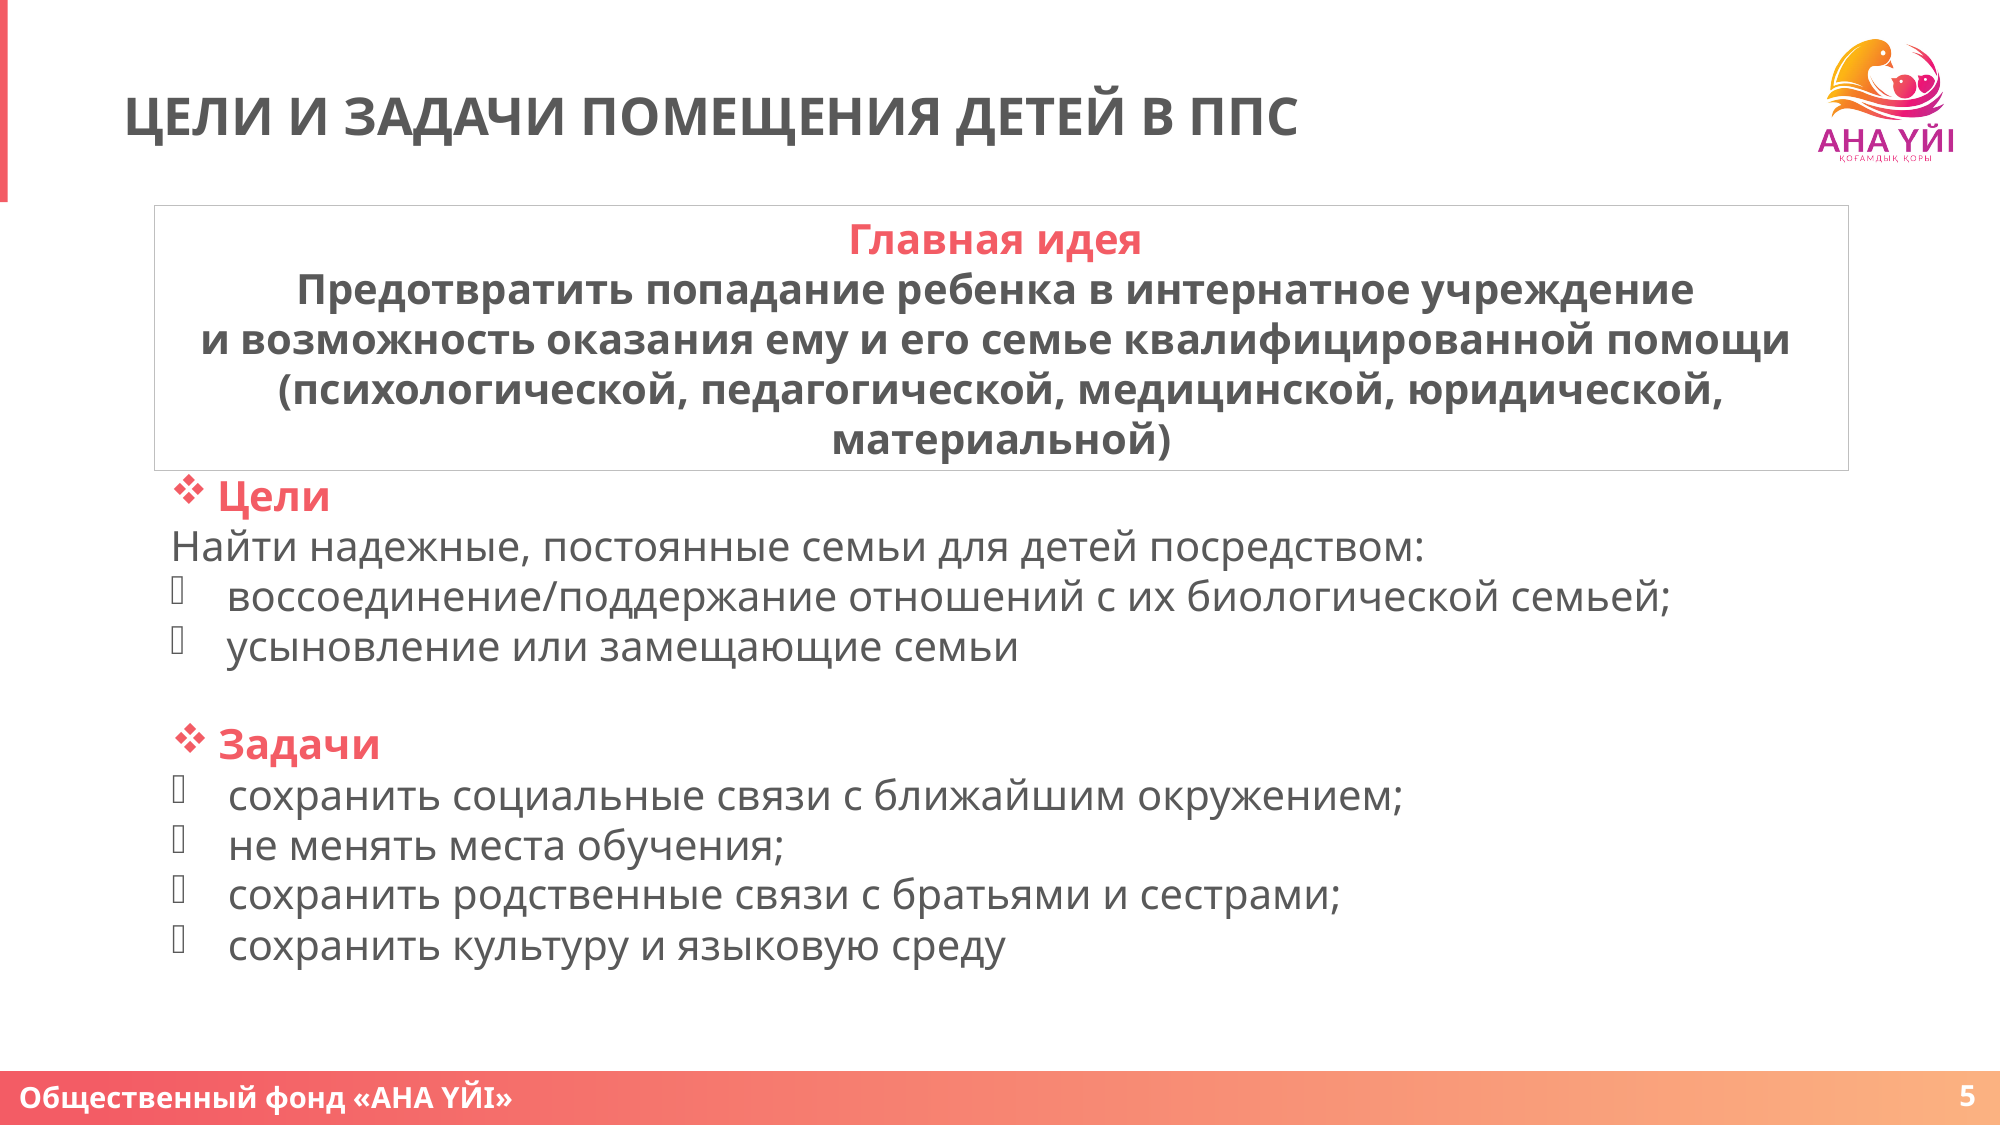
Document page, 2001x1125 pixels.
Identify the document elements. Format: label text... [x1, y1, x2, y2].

text_box Цели Найти надежные, постоянные семьи для детей посредством: воссоединение/поддержание отношений с их биологической семьей; усыновление или замещающие семьи [155, 462, 1850, 677]
title ЦЕЛИ И ЗАДАЧИ ПОМЕЩЕНИЯ ДЕТЕЙ В ППС [108, 48, 1698, 182]
text_box Задачи сохранить социальные связи с ближайшим окружением; не менять места обучения; сохранить родственные связи с братьями и сестрами; сохранить культуру и языковую среду [156, 710, 1852, 976]
picture [1803, 18, 1970, 178]
slide_number 5 [1908, 1078, 1992, 1117]
text_box Главная идея Предотвратить попадание ребенка в интернатное учреждение и возможность оказания ему и его семье квалифицированной помощи (психологической, педагогической, медицинской, юридической, материальной) [154, 205, 1849, 471]
